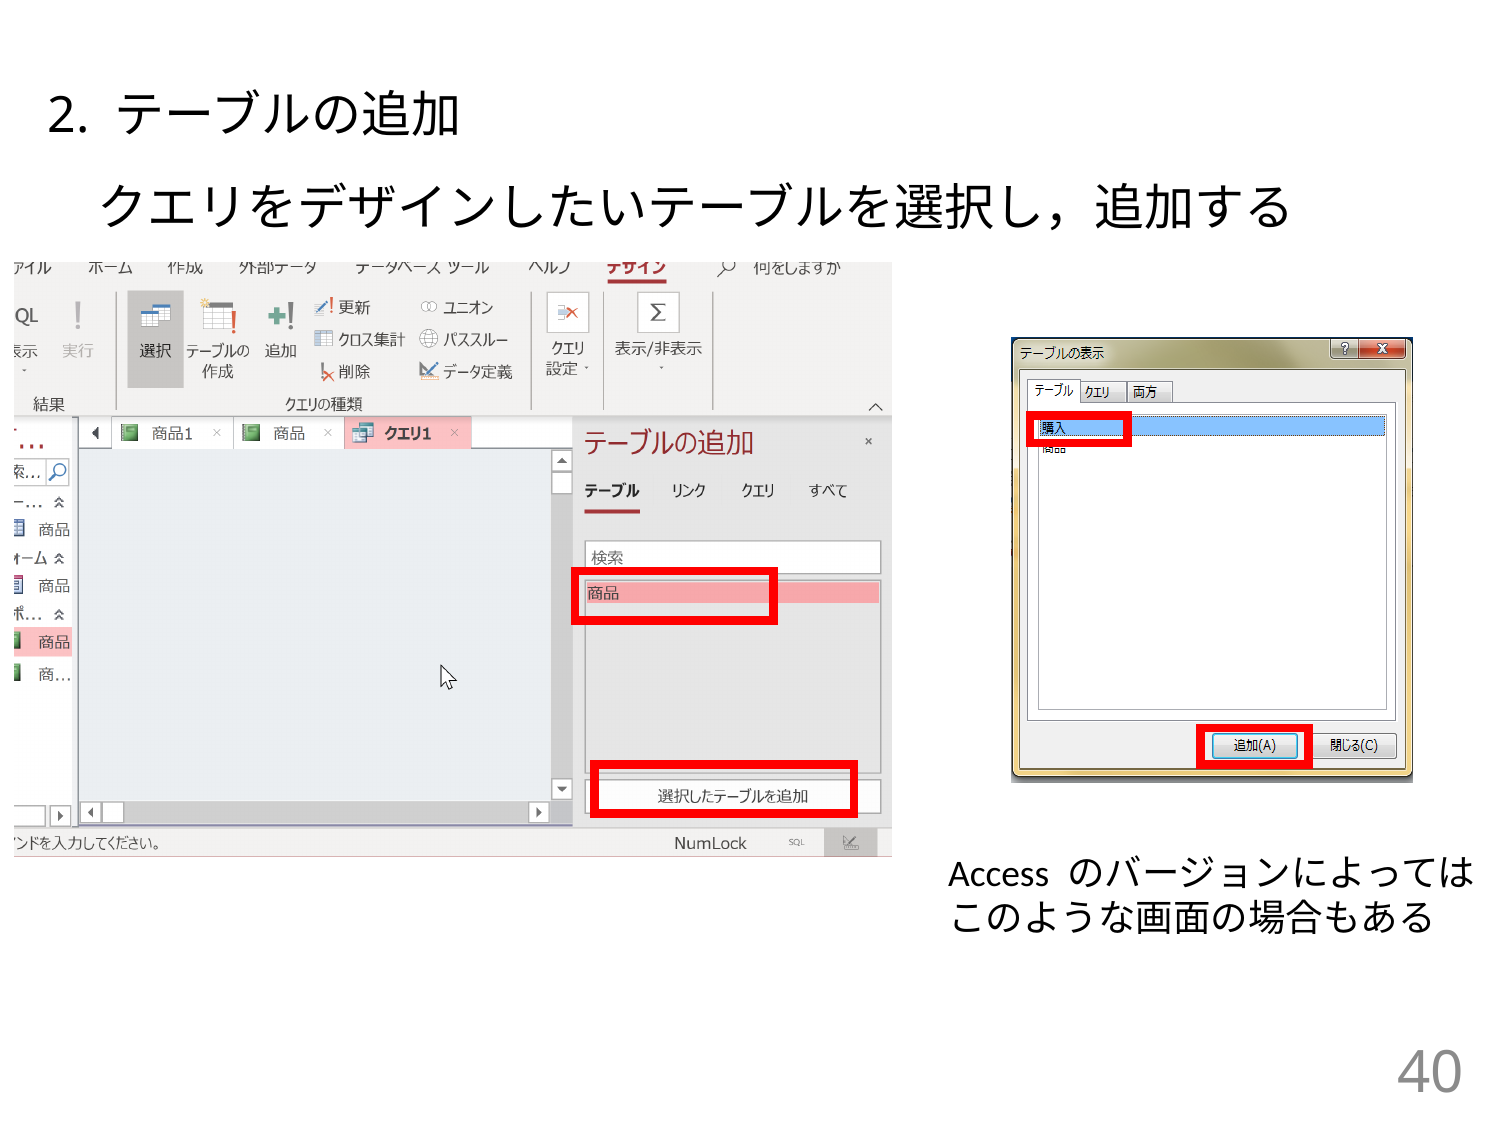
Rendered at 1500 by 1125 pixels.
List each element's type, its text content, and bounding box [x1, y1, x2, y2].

text_box Access のバージョンによっては このような画面の場合もある [933, 841, 1491, 947]
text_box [1011, 337, 1413, 783]
list 2. テーブルの追加 クエリをデザインしたいテーブルを選択し，追加する [32, 63, 1395, 356]
picture [14, 262, 892, 857]
slide_number 40 [1141, 1050, 1479, 1096]
